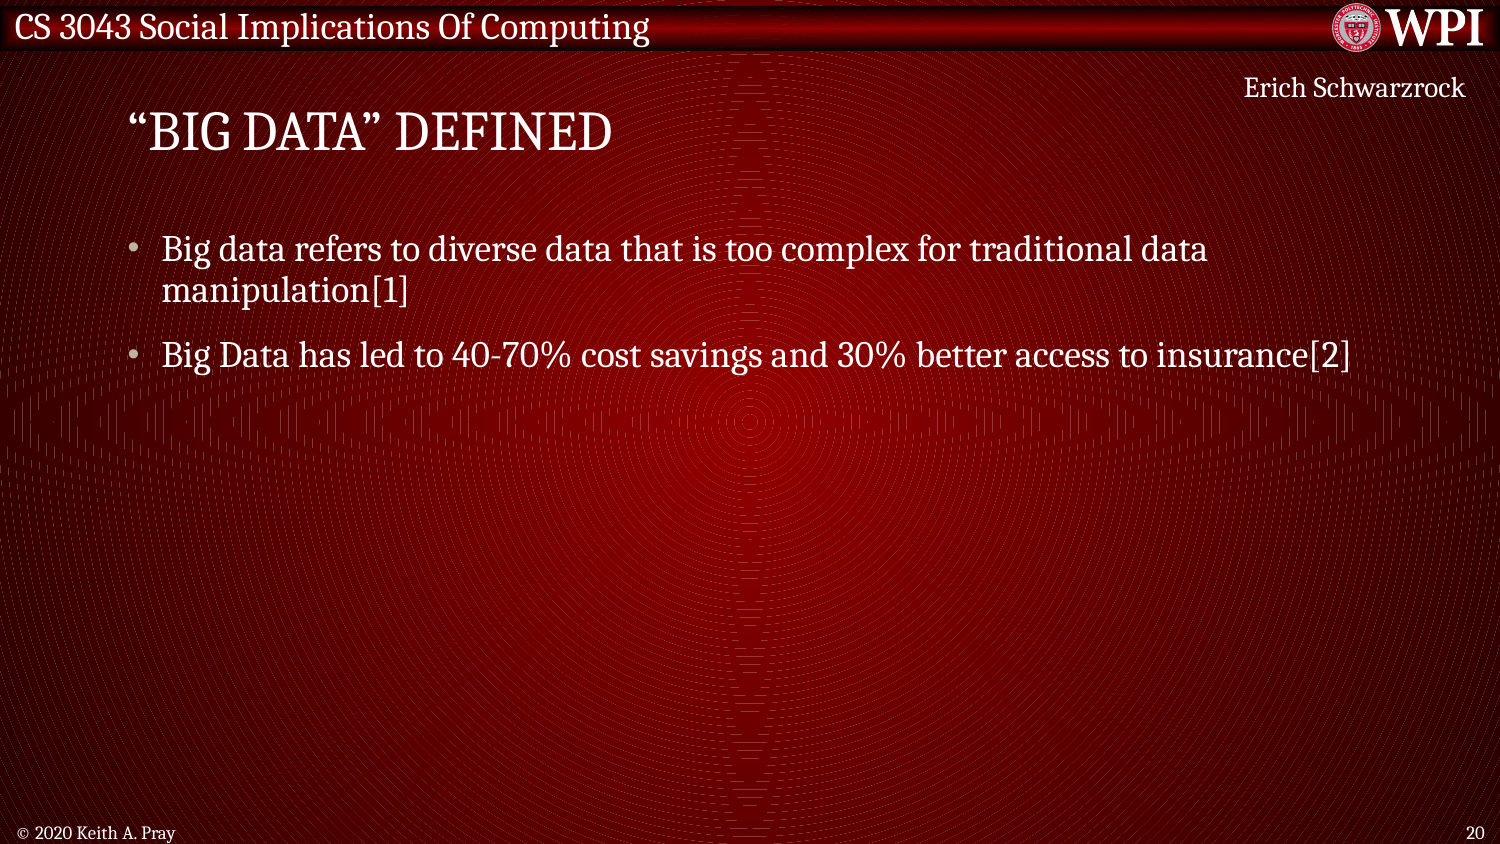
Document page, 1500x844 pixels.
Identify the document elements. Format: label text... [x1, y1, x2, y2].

footer © 2020 Keith A. Pray [0, 819, 913, 844]
picture [1332, 3, 1483, 52]
text_box Erich Schwarzrock [1123, 61, 1481, 111]
title “Big Data” Defined [112, 59, 1388, 210]
slide_number 20 [1397, 819, 1500, 844]
list Big data refers to diverse data that is too complex for traditional data manipulation[1] Big Data has led to 40-70% cost savings and 30% better access to insurance[2] [112, 221, 1388, 772]
